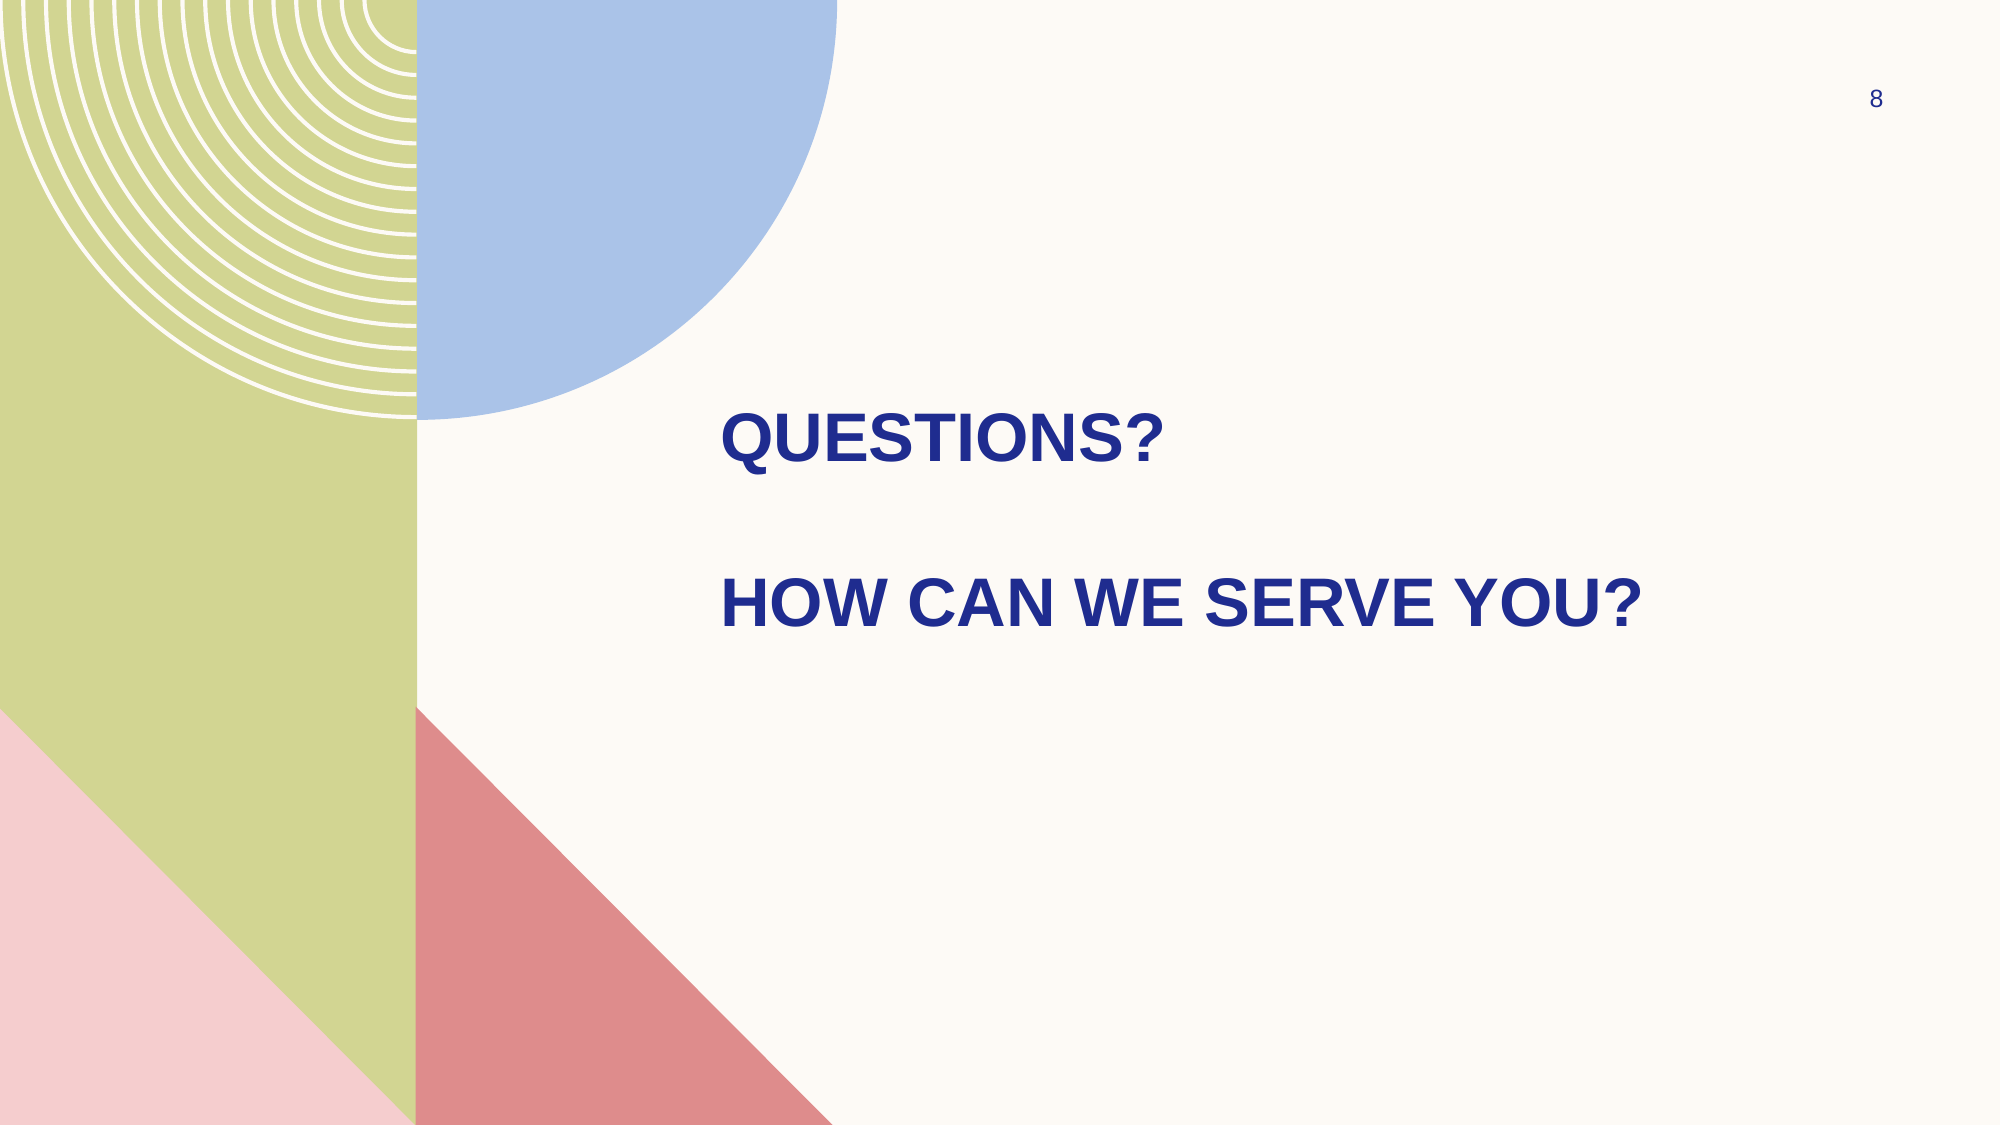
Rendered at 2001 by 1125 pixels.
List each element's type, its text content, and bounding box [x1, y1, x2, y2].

title Questions? How Can we Serve You? [720, 393, 1871, 660]
slide_number 8 [1795, 75, 1958, 120]
